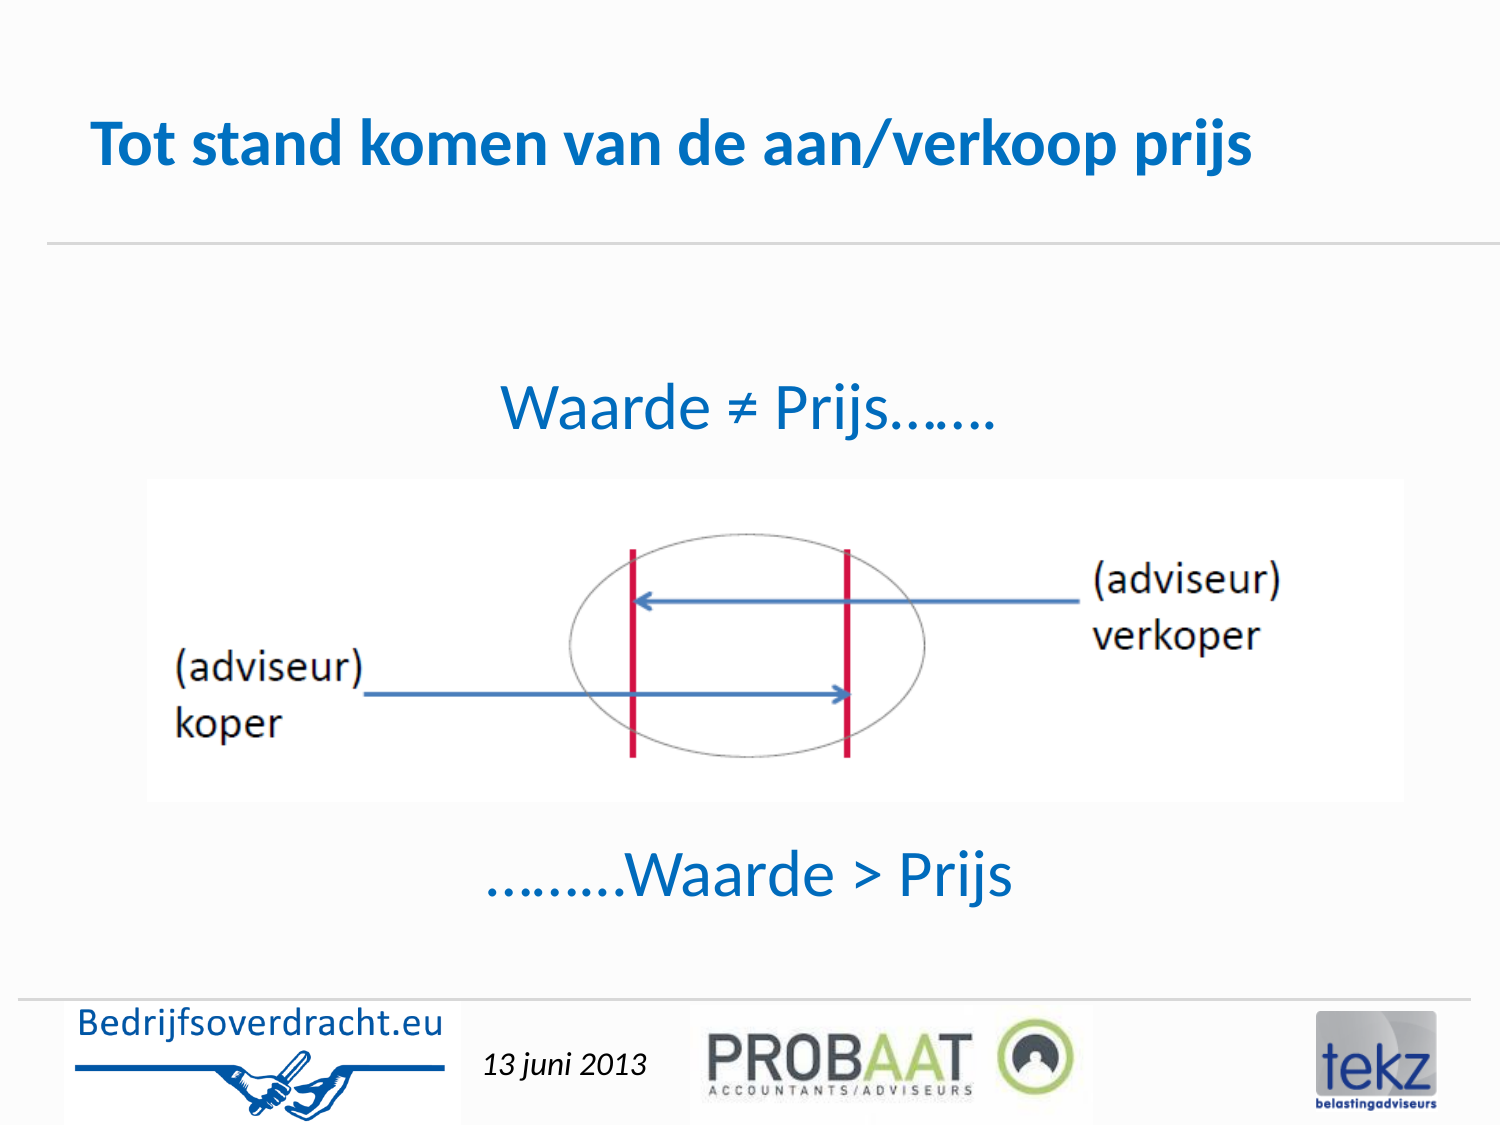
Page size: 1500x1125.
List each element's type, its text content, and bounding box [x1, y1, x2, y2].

title Tot stand komen van de aan/verkoop prijs [75, 45, 1425, 233]
picture [1316, 1011, 1438, 1112]
list Waarde ≠ Prijs……. ……...Waarde > Prijs [75, 262, 1425, 1005]
picture [147, 479, 1405, 802]
picture [64, 1001, 461, 1125]
picture [690, 1005, 1093, 1125]
